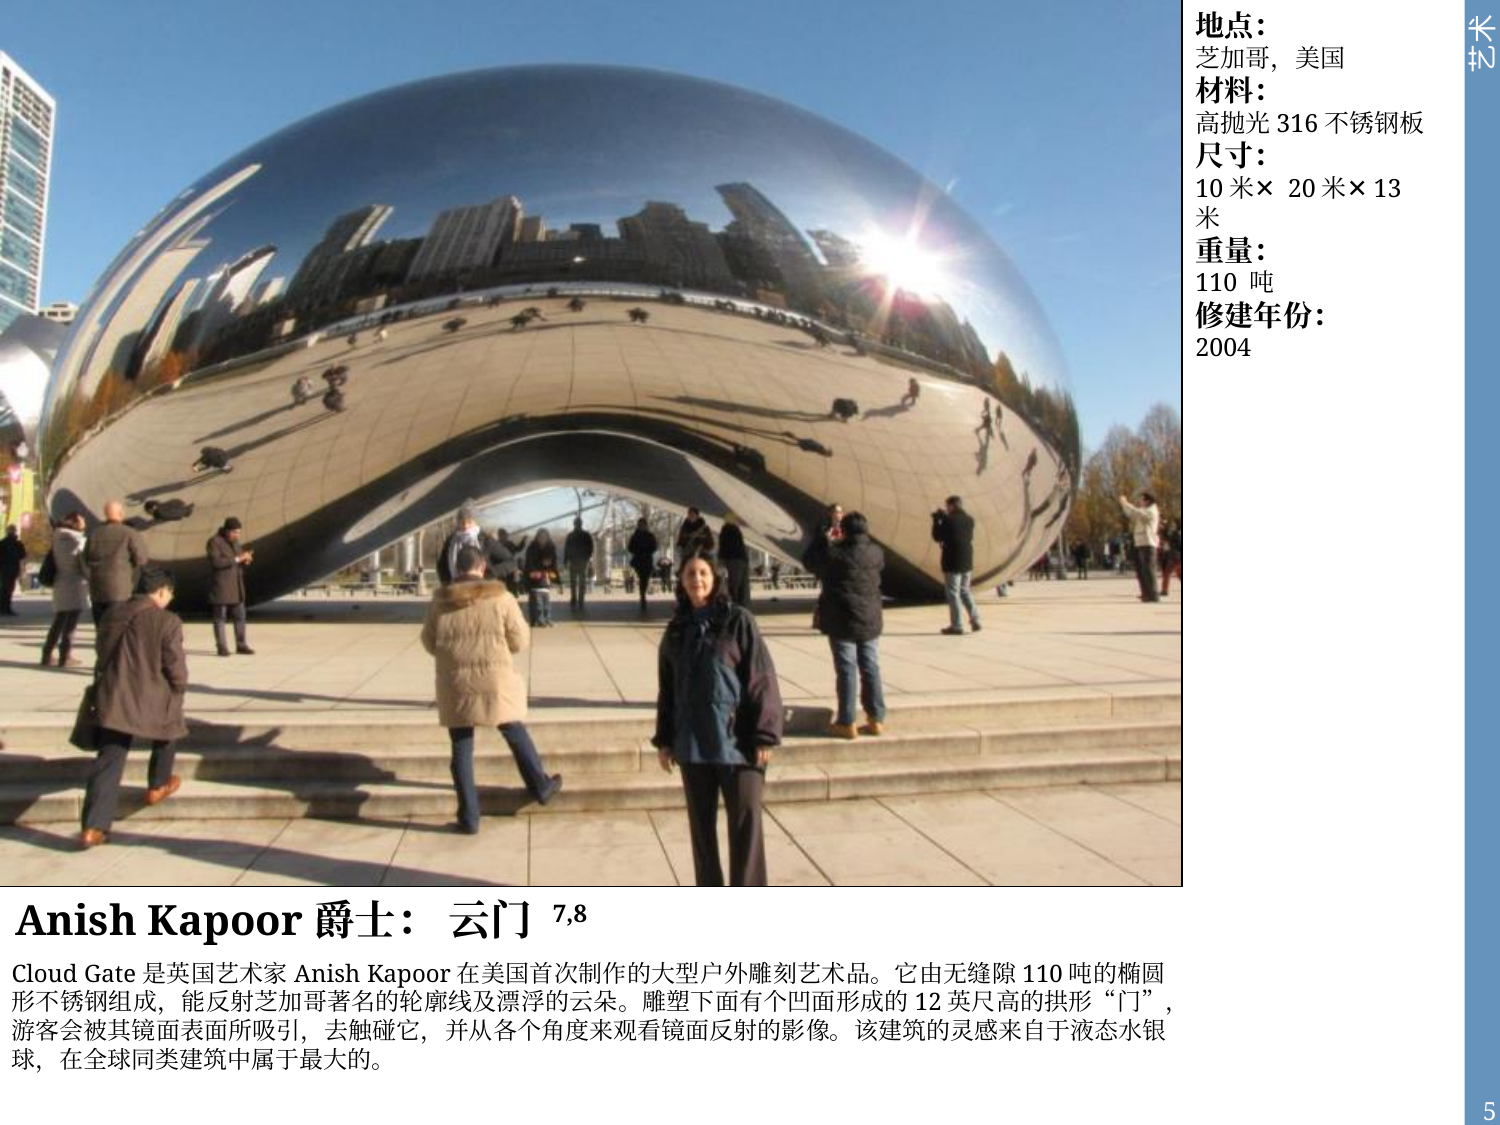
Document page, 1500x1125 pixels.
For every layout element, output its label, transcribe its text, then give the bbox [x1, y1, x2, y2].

text_box 地点： 芝加哥，美国 材料： 高抛光316不锈钢板 尺寸： 10米✕ 20米✕13米 重量： 110 吨 修建年份： 2004 [1182, 0, 1447, 370]
slide_number 5 [1446, 1082, 1500, 1125]
title Anish Kapoor爵士： 云门 7,8 [0, 894, 1152, 950]
text_box Cloud Gate是英国艺术家Anish Kapoor在美国首次制作的大型户外雕刻艺术品。它由无缝隙110吨的椭圆形不锈钢组成，能反射芝加哥著名的轮廓线及漂浮的云朵。雕塑下面有个凹面形成的12英尺高的拱形“门”，游客会被其镜面表面所吸引，去触碰它，并从各个角度来观看镜面反射的影像。该建筑的灵感来自于液态水银球，在全球同类建筑中属于最大的。 [0, 950, 1181, 1081]
picture [0, 0, 1182, 886]
